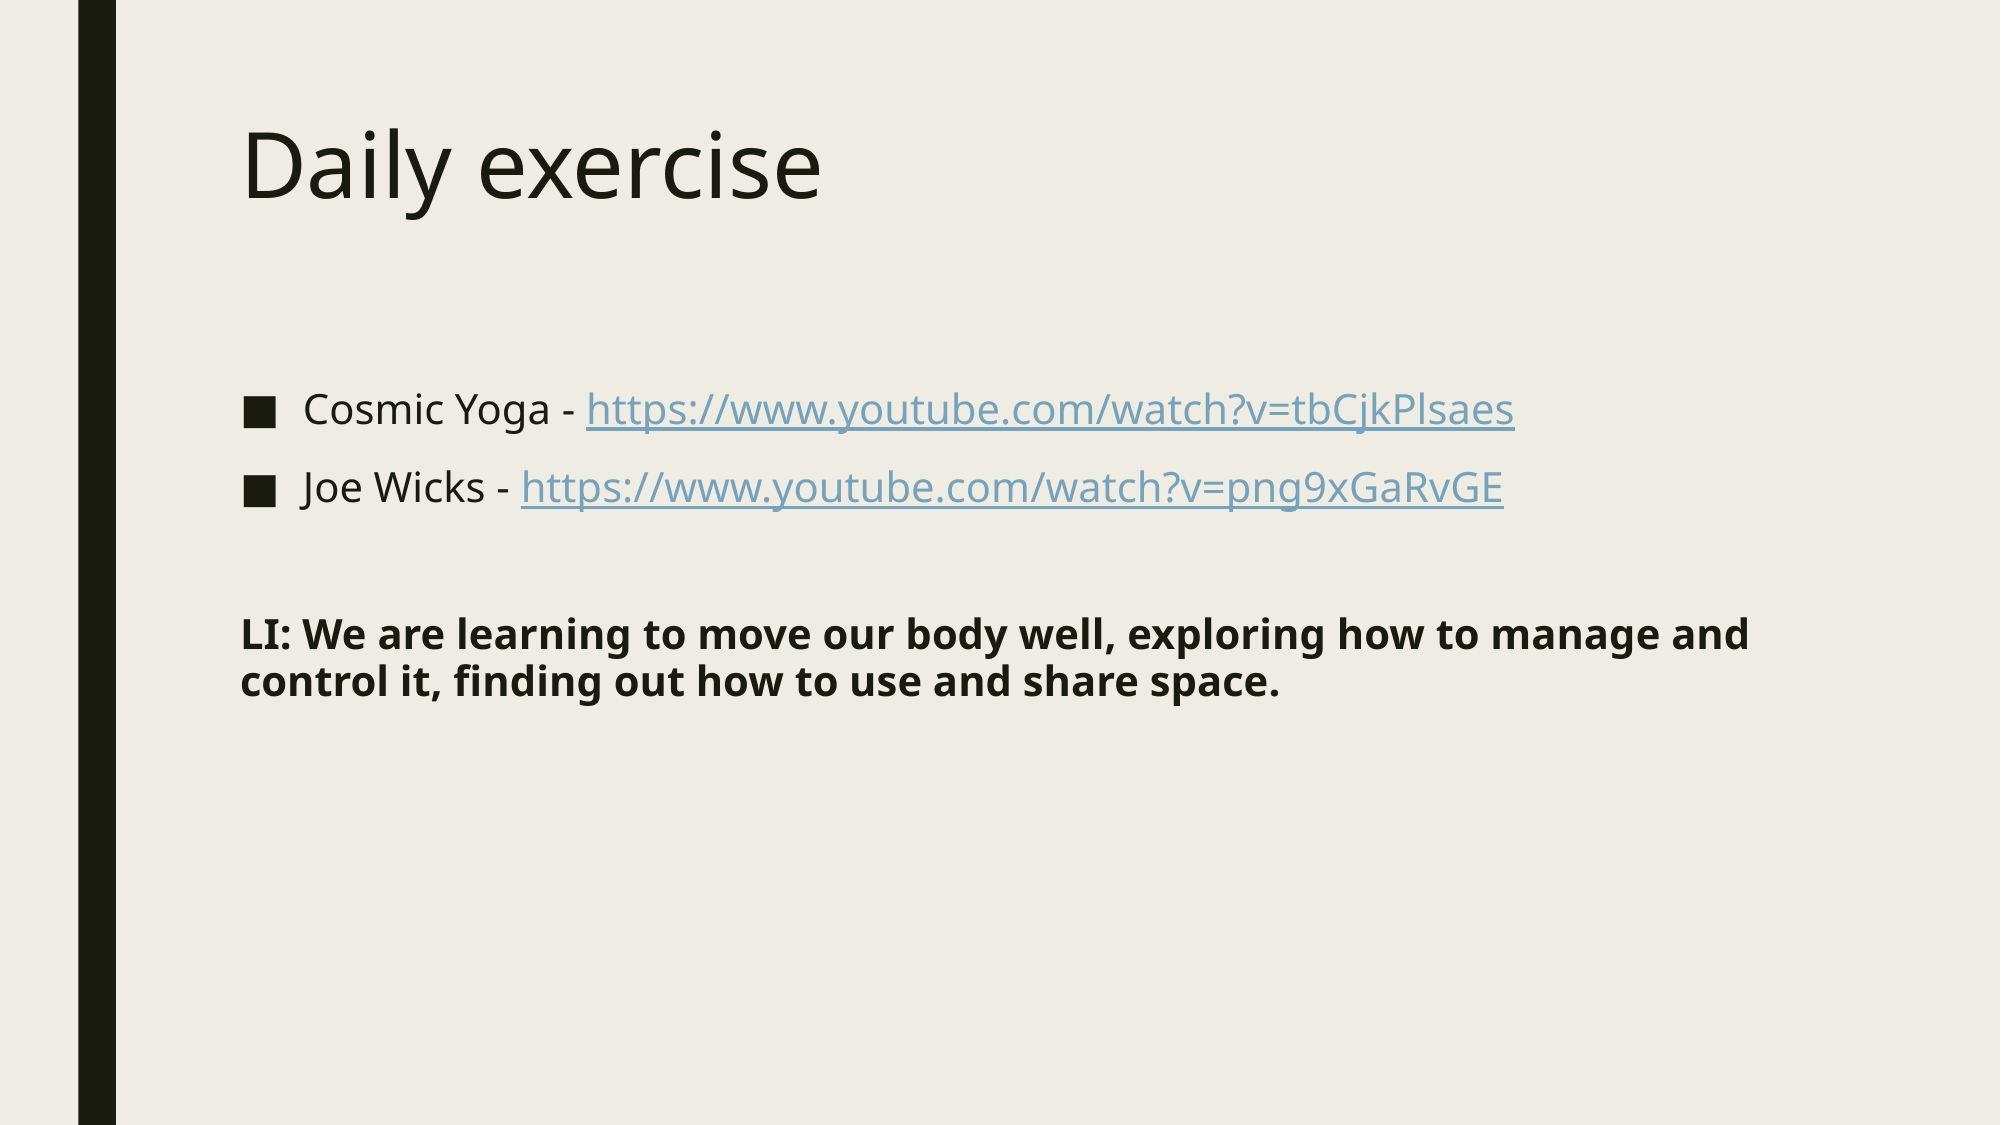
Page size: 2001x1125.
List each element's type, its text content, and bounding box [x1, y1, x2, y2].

list Cosmic Yoga - https://www.youtube.com/watch?v=tbCjkPlsaes Joe Wicks - https://www.youtube.com/watch?v=png9xGaRvGE LI: We are learning to move our body well, exploring how to manage and control it, finding out how to use and share space. [225, 375, 1800, 963]
title Daily exercise [225, 112, 1800, 357]
